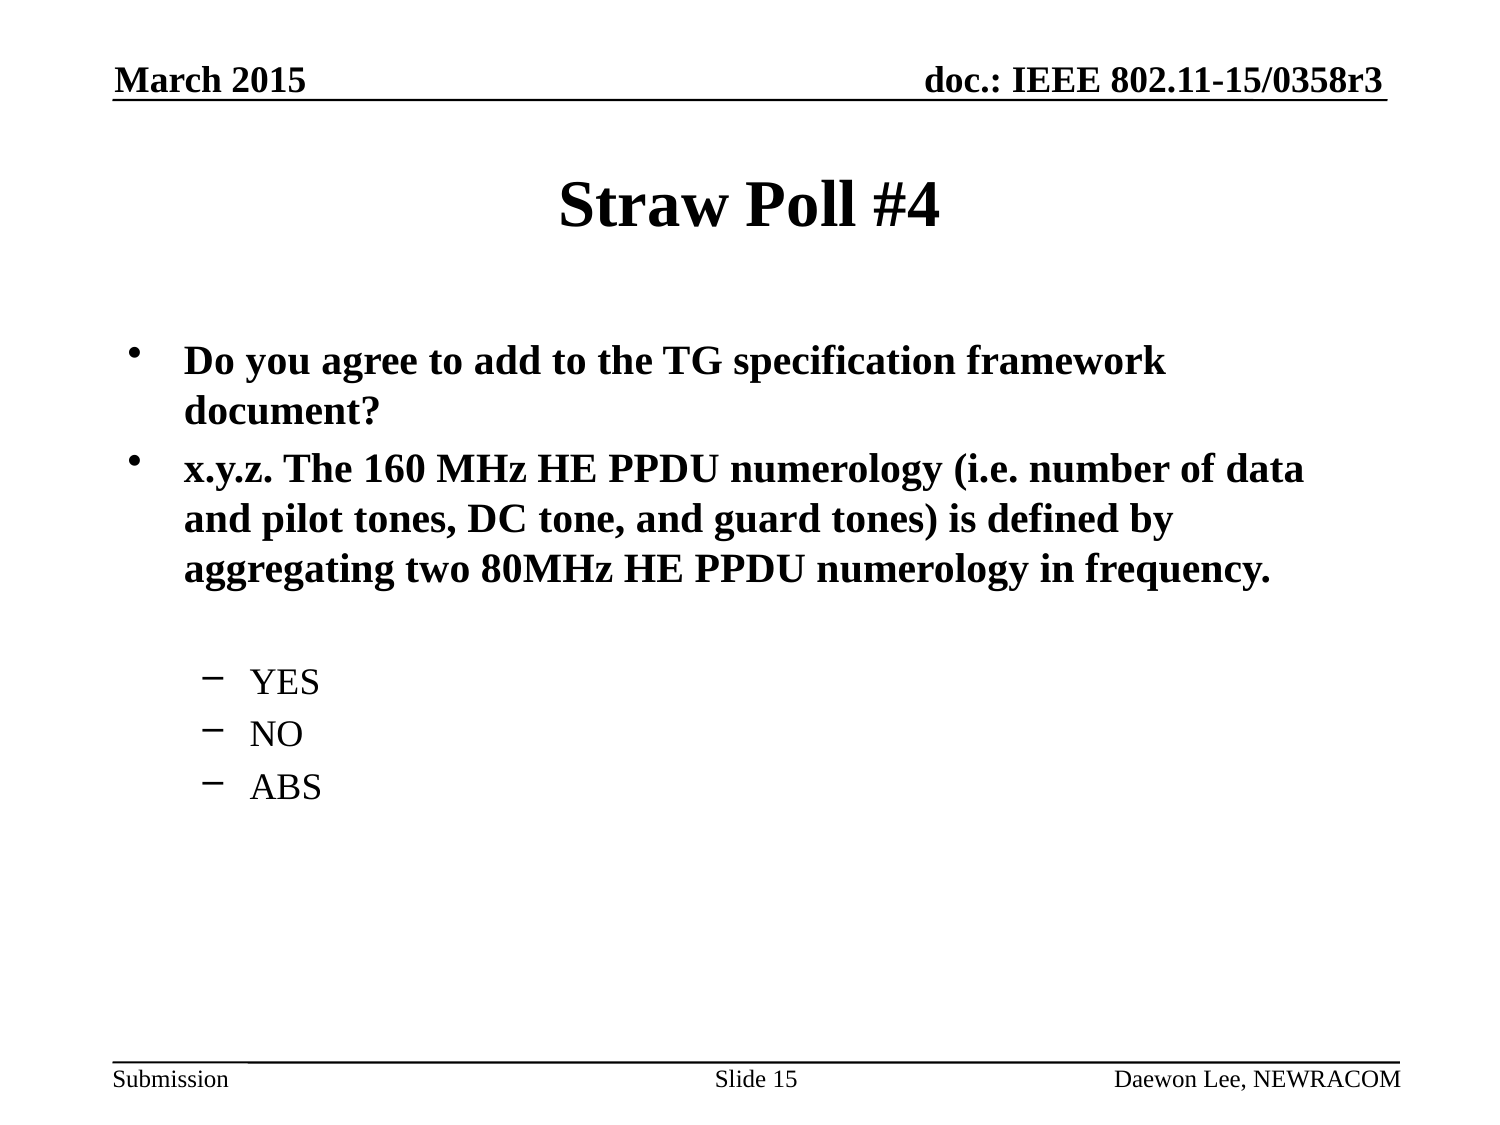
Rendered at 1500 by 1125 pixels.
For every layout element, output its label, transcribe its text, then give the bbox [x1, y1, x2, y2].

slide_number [114, 54, 309, 101]
slide_number Slide 15 [712, 1061, 800, 1093]
footer Daewon Lee, NEWRACOM [1099, 1061, 1402, 1093]
list Do you agree to add to the TG specification framework document? x.y.z. The 160 MHz HE PPDU numerology (i.e. number of data and pilot tones, DC tone, and guard tones) is defined by aggregating two 80MHz HE PPDU numerology in frequency. YES NO ABS [112, 324, 1388, 1001]
title Straw Poll #4 [112, 112, 1388, 288]
